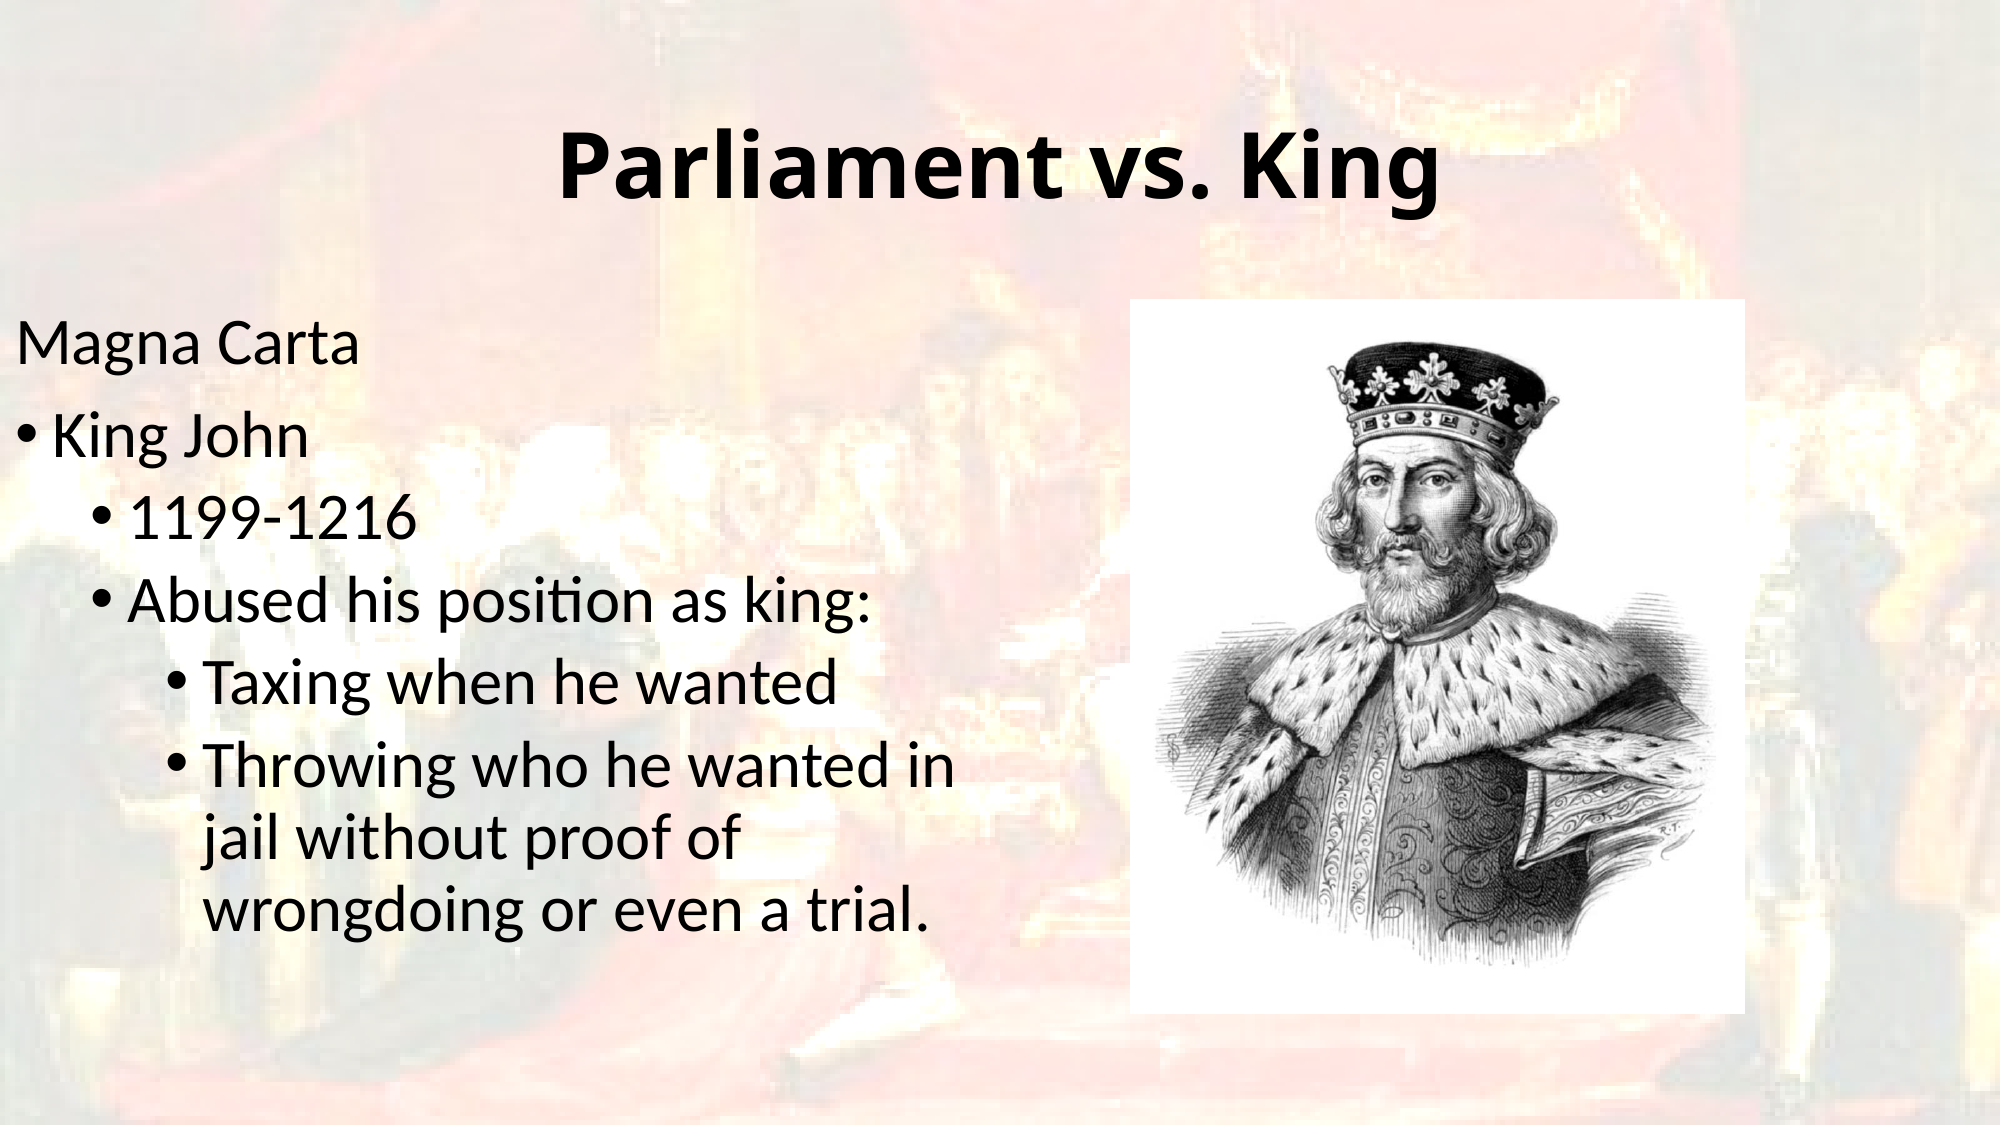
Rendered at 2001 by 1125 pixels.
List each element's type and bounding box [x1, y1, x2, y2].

list [1130, 299, 1745, 1014]
picture [0, 0, 2000, 1125]
